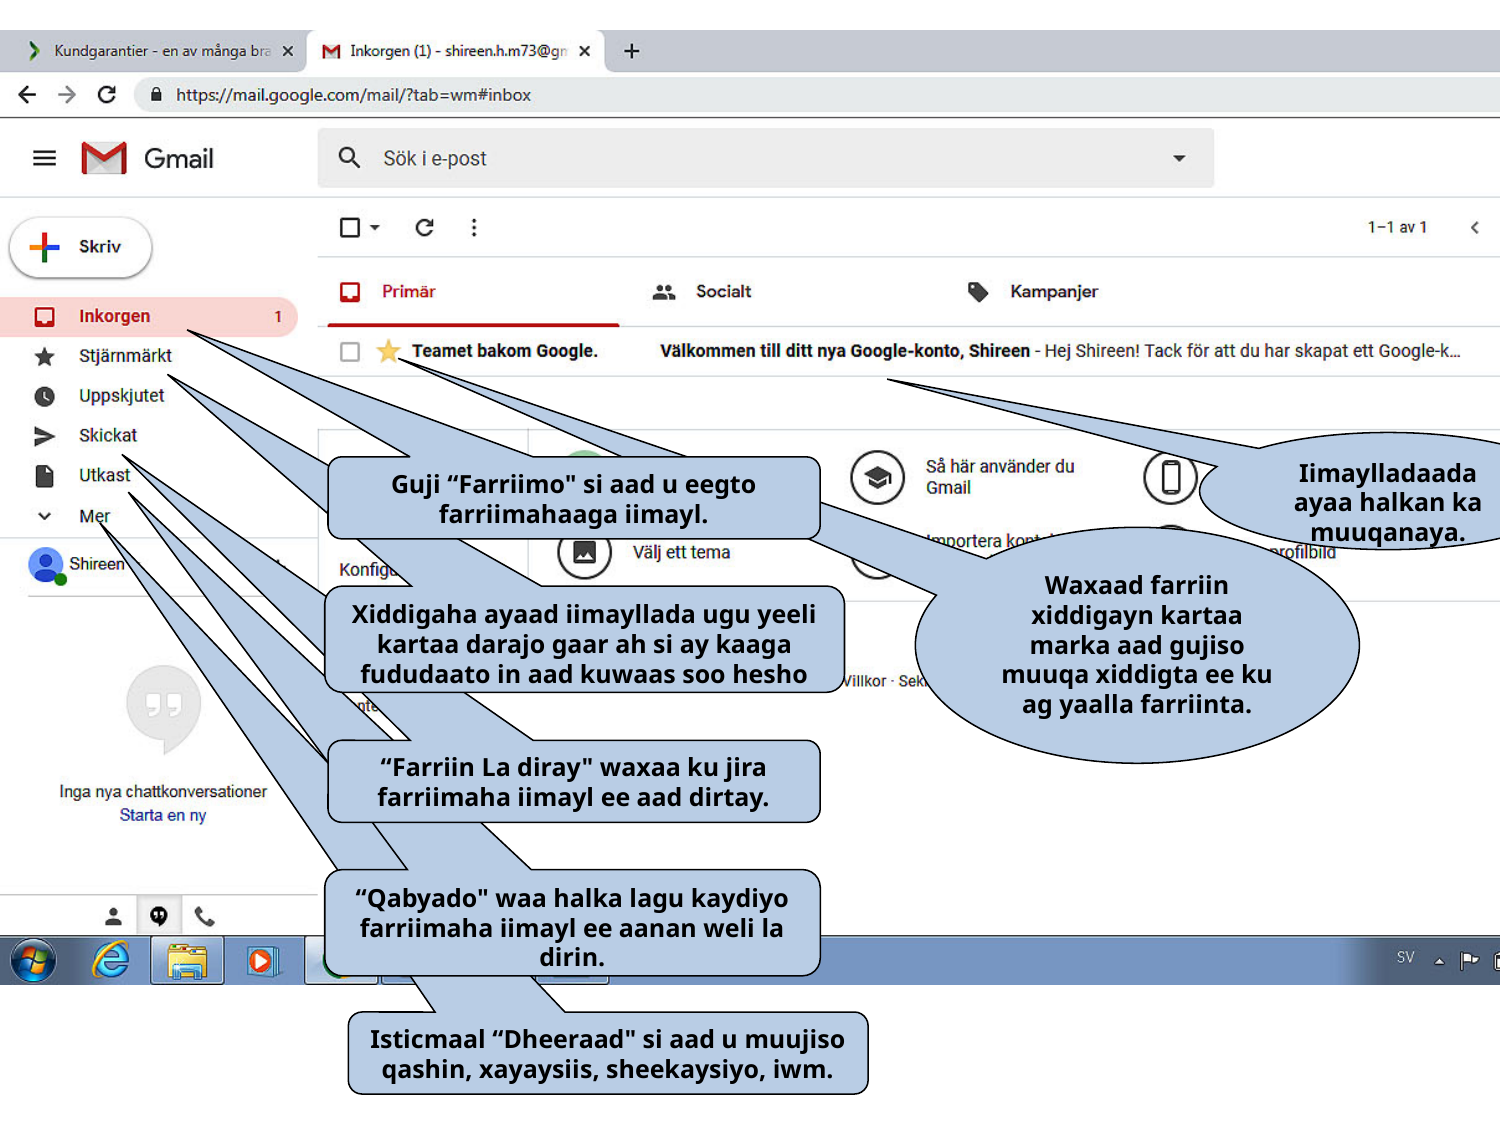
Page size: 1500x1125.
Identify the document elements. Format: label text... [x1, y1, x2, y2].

text_box Isticmaal “Dheeraad" si aad u muujiso qashin, xayaysiis, sheekaysiyo, iwm. [348, 993, 869, 1095]
picture [0, 30, 1500, 985]
